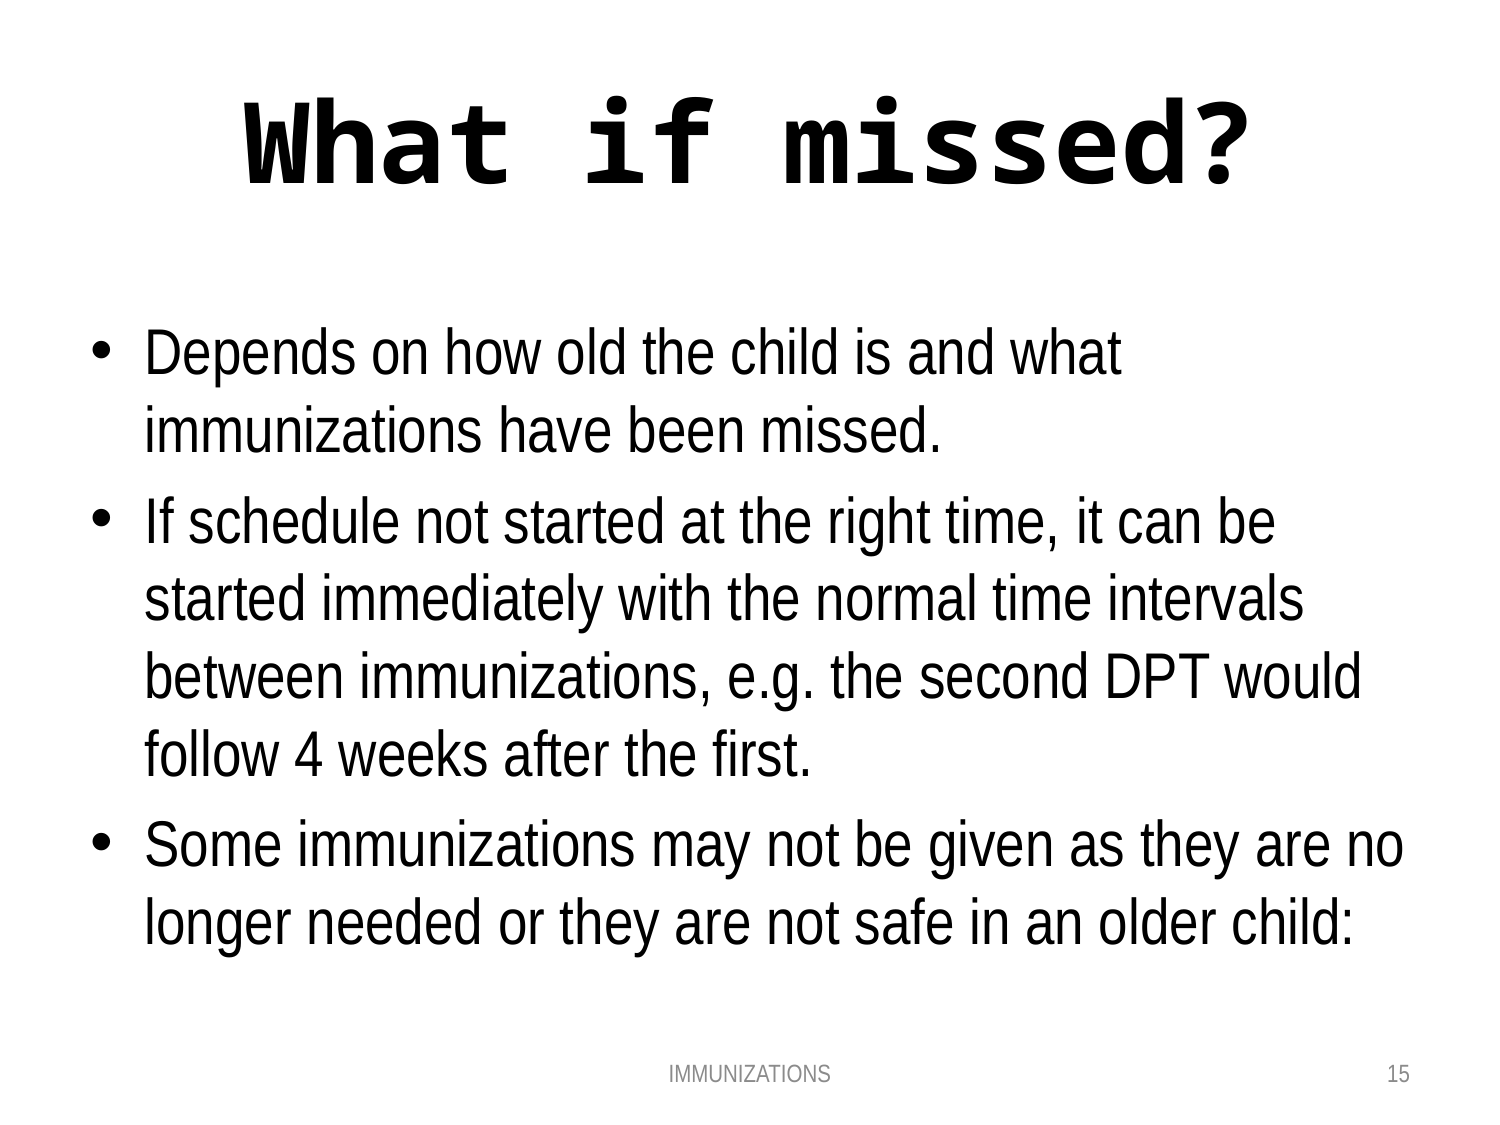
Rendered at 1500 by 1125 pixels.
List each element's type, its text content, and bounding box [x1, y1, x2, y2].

slide_number 15 [1074, 1042, 1425, 1103]
footer IMMUNIZATIONS [512, 1042, 988, 1103]
list Depends on how old the child is and what immunizations have been missed. If schedule not started at the right time, it can be started immediately with the normal time intervals between immunizations, e.g. the second DPT would follow 4 weeks after the first. Some immunizations may not be given as they are no longer needed or they are not safe in an older child: [75, 262, 1425, 1005]
title What if missed? [75, 45, 1425, 233]
